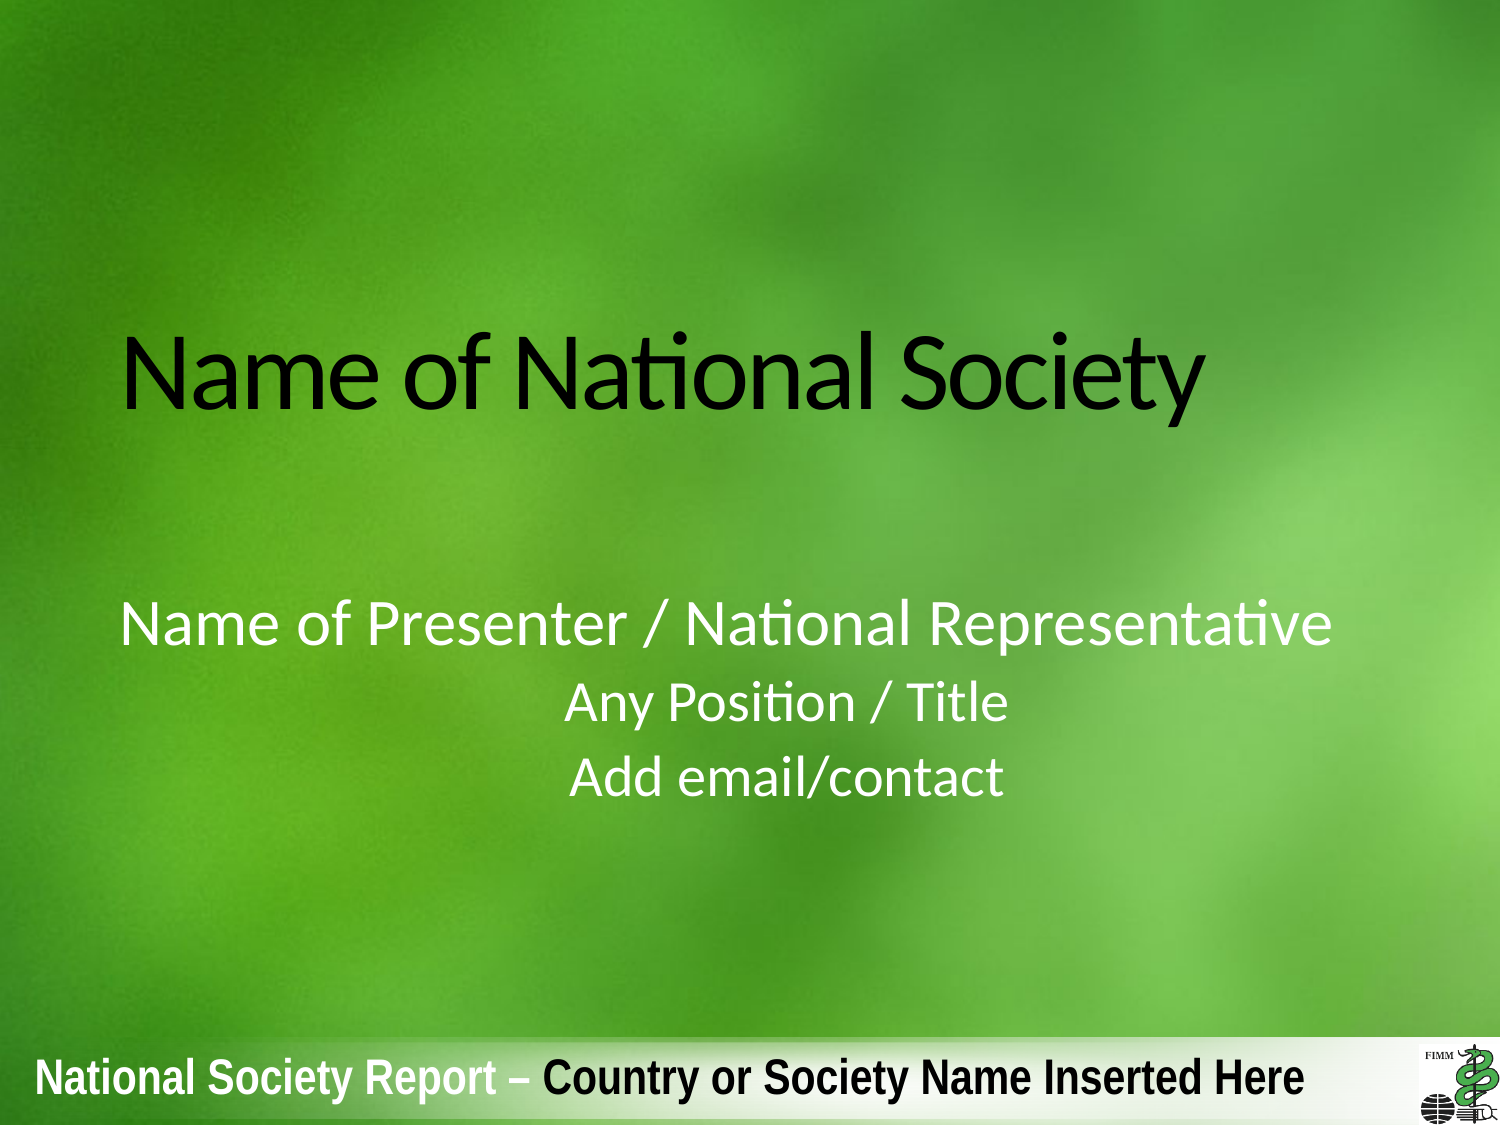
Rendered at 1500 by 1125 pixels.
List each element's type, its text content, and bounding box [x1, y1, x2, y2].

picture [0, 0, 1500, 1125]
title Name of National Society [119, 312, 1380, 563]
text_box National Society Report – Country or Society Name Inserted Here [19, 1037, 1322, 1113]
subtitle Name of Presenter / National Representative Any Position / Title Add email/contact [119, 587, 1380, 963]
